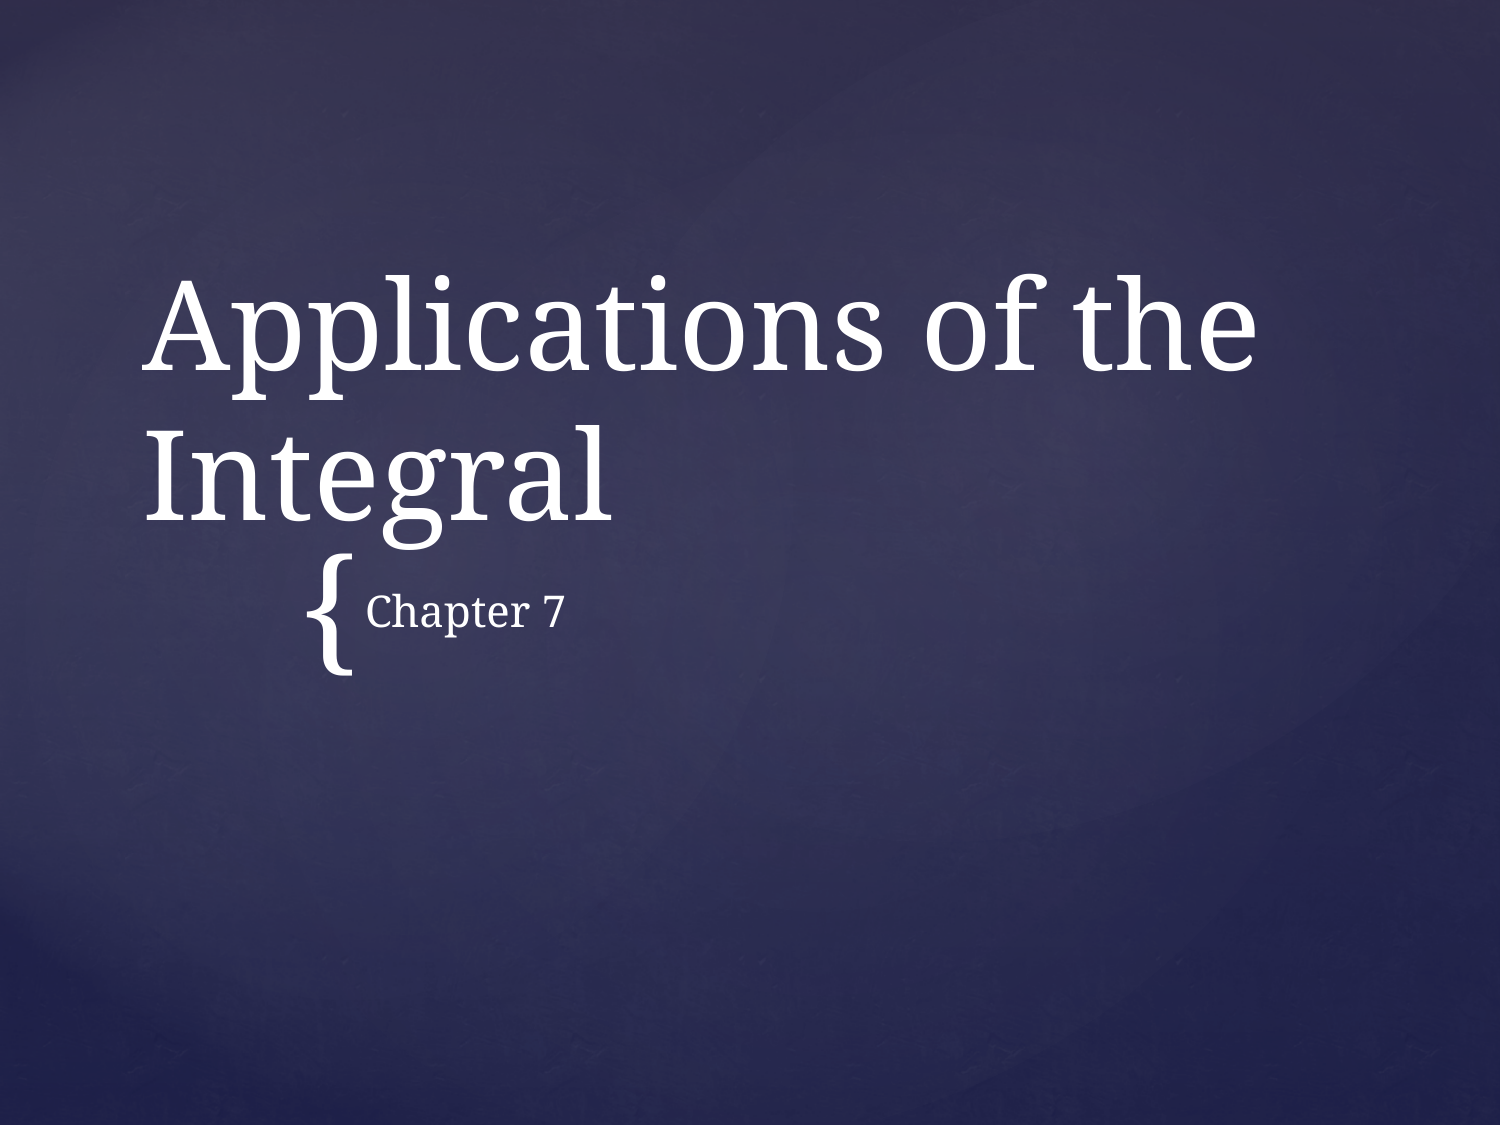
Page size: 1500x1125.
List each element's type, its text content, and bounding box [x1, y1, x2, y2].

subtitle Chapter 7 [350, 553, 1363, 667]
title Applications of the Integral [127, 200, 1365, 554]
